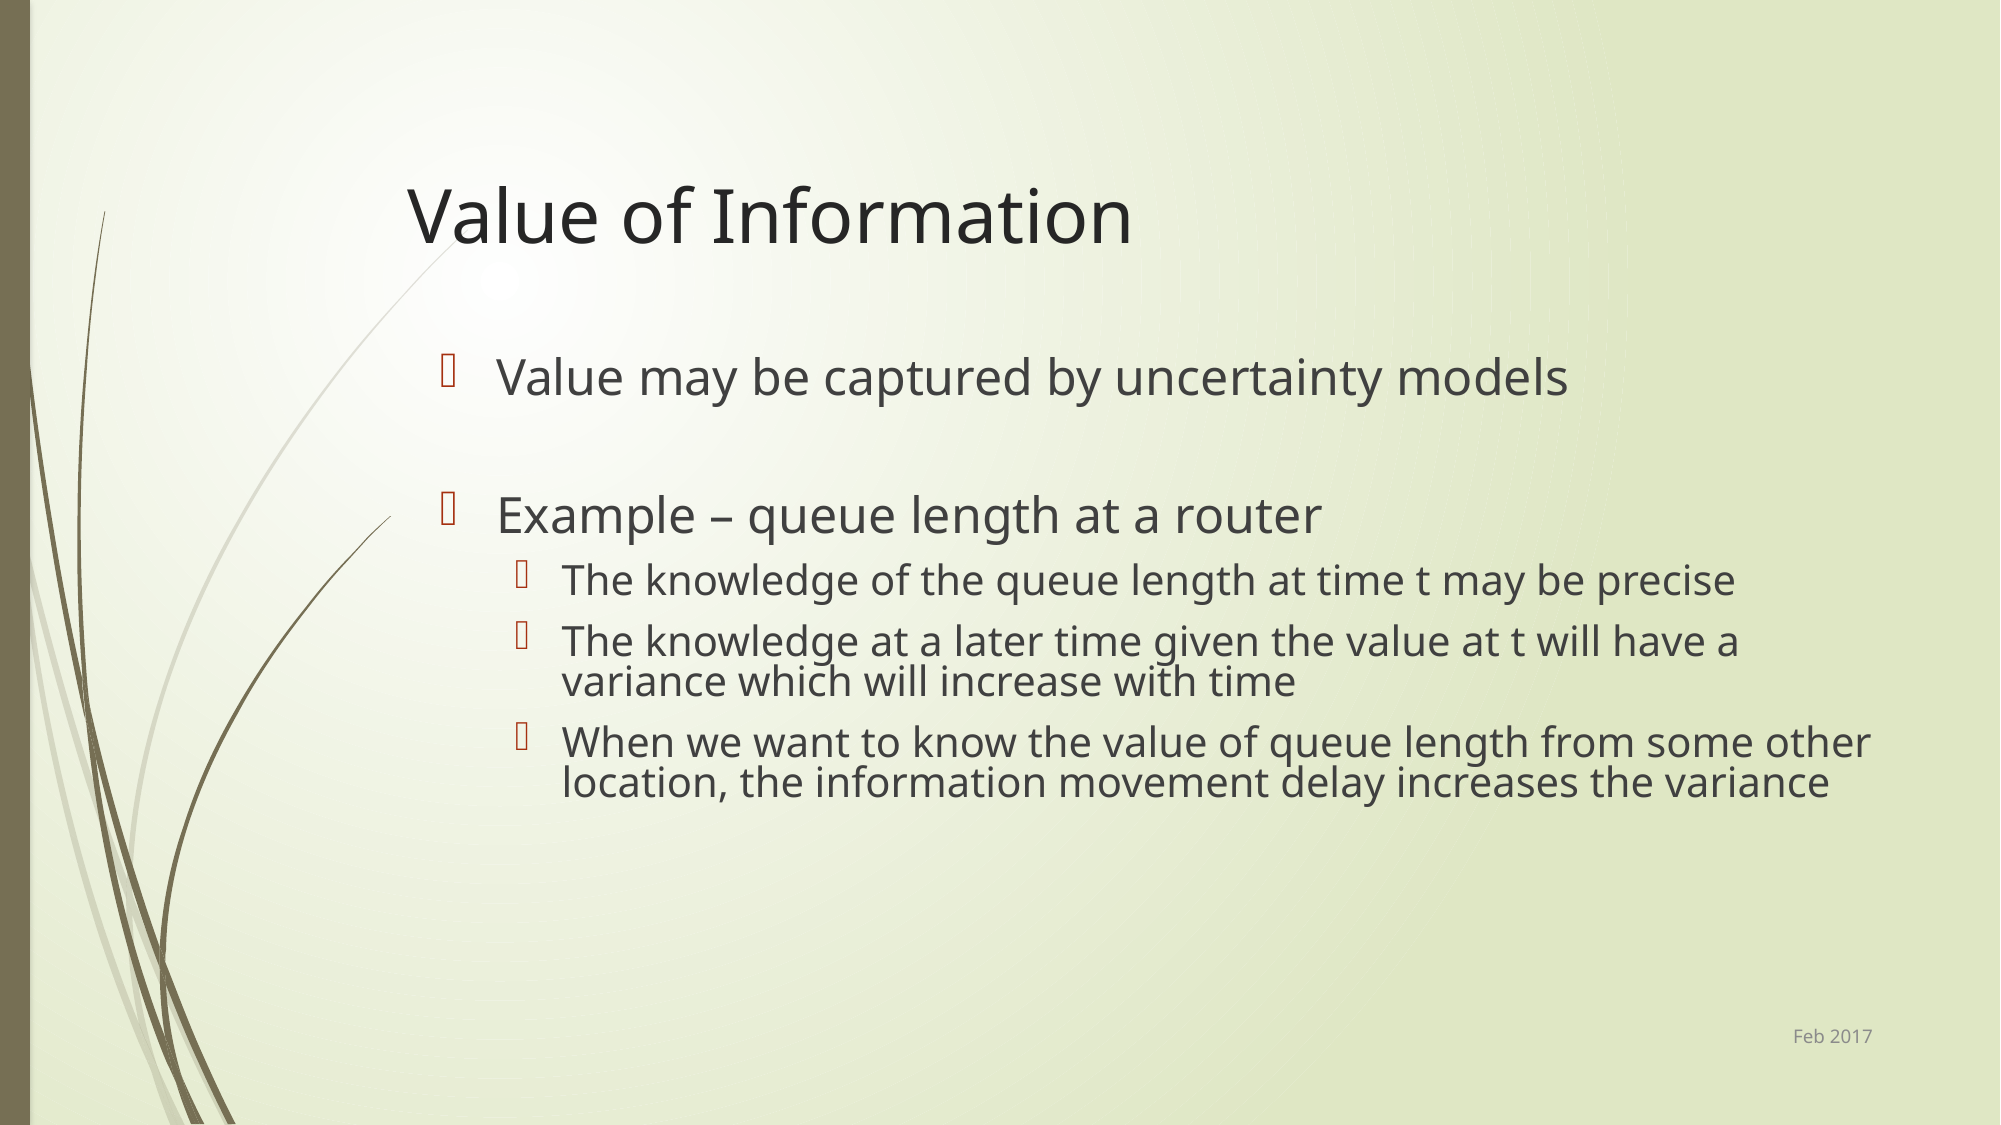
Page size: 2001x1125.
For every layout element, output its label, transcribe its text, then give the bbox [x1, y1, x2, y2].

list Value may be captured by uncertainty models Example – queue length at a router The knowledge of the queue length at time t may be precise The knowledge at a later time given the value at t will have a variance which will increase with time When we want to know the value of queue length from some other location, the information movement delay increases the variance [424, 350, 1888, 988]
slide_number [1699, 1005, 1888, 1067]
title Value of Information [392, 141, 1732, 267]
